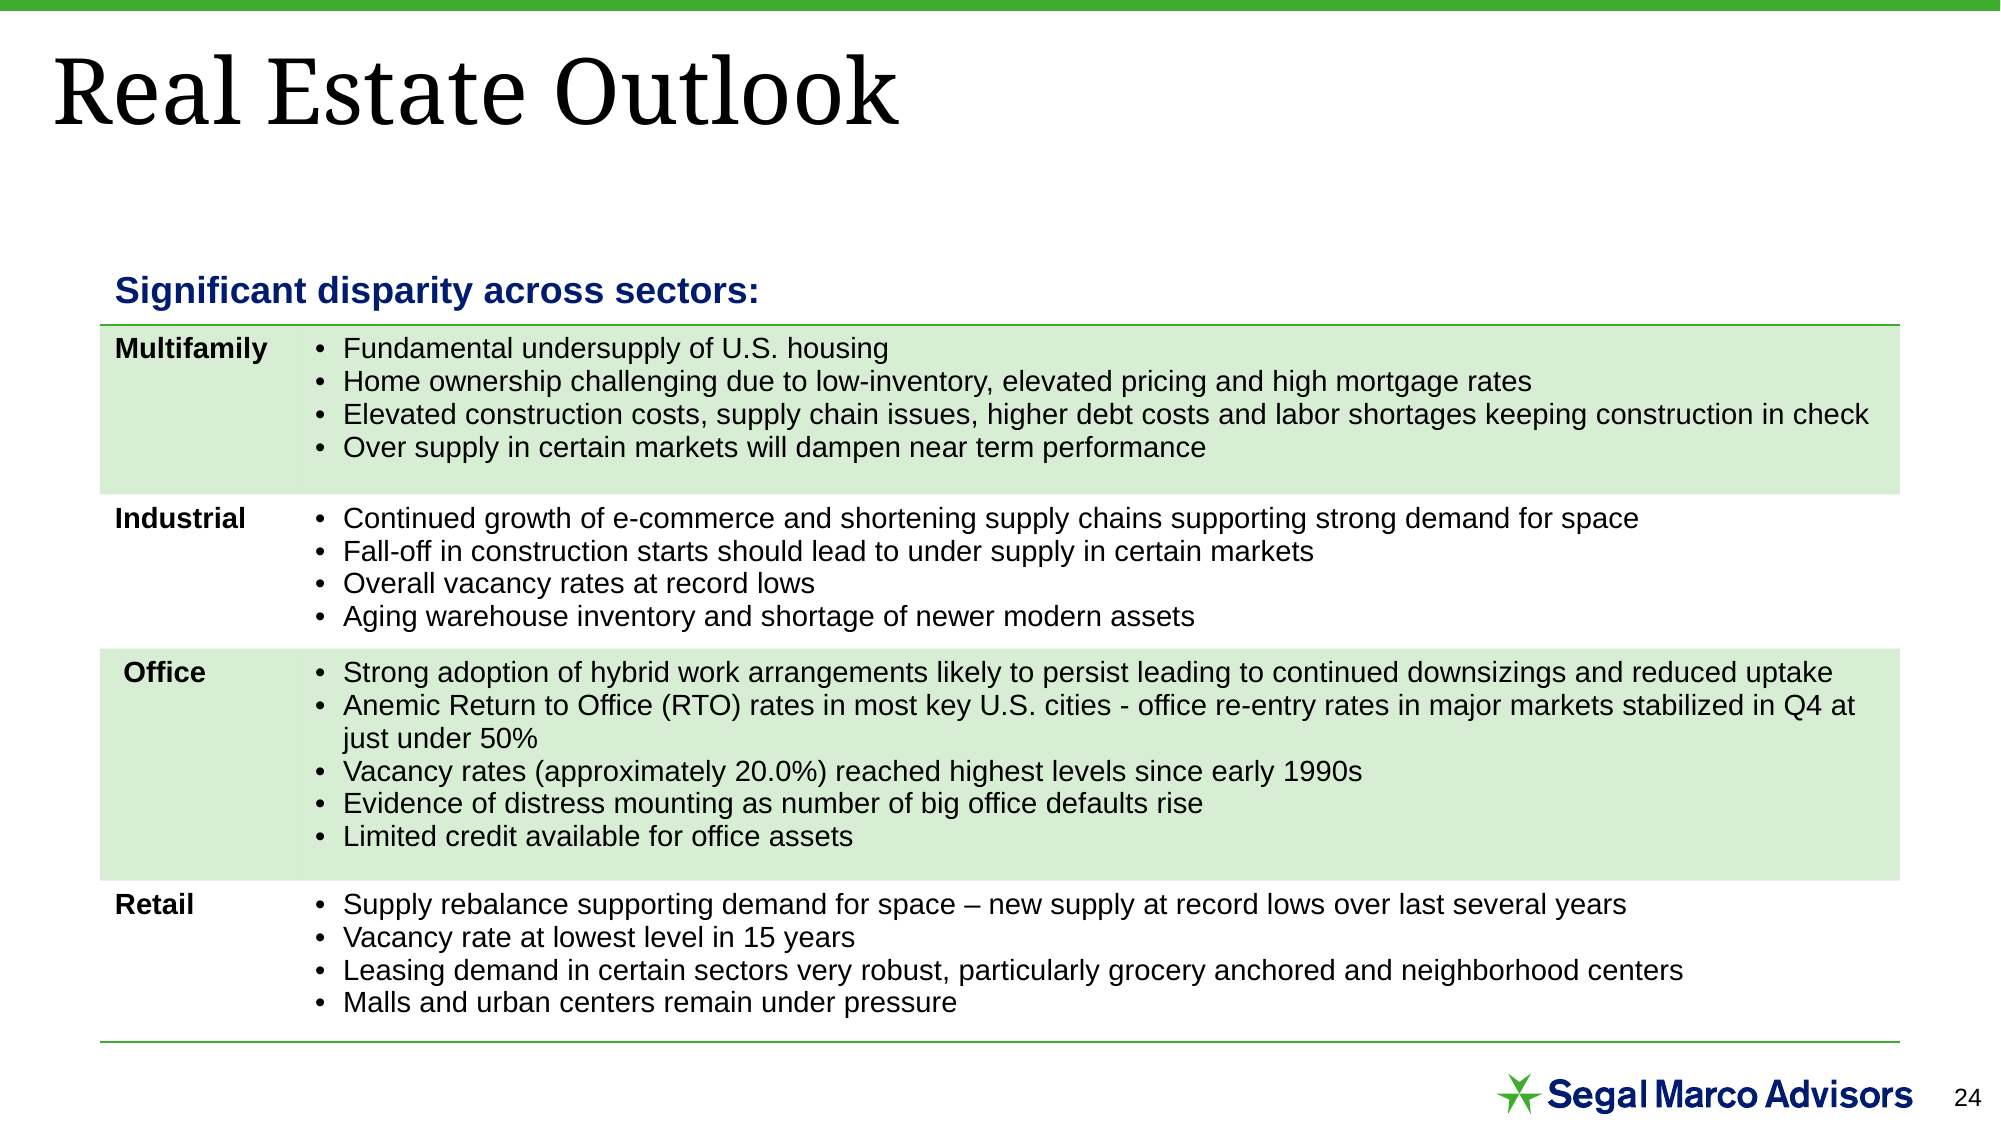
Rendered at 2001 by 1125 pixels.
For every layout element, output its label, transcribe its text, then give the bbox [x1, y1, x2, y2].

table_cell Fundamental undersupply of U.S. housing Home ownership challenging due to low-inventory, elevated pricing and high mortgage rates Elevated construction costs, supply chain issues, higher debt costs and labor shortages keeping construction in check Over supply in certain markets will dampen near term performance [300, 326, 1900, 494]
table_cell Industrial [100, 494, 300, 649]
table_cell Office [100, 649, 300, 881]
table_cell Strong adoption of hybrid work arrangements likely to persist leading to continued downsizings and reduced uptake Anemic Return to Office (RTO) rates in most key U.S. cities - office re-entry rates in major markets stabilized in Q4 at just under 50% Vacancy rates (approximately 20.0%) reached highest levels since early 1990s Evidence of distress mounting as number of big office defaults rise Limited credit available for office assets [300, 649, 1900, 881]
table_cell Retail [100, 881, 300, 1041]
table_cell Multifamily [100, 326, 300, 494]
table_cell Supply rebalance supporting demand for space – new supply at record lows over last several years Vacancy rate at lowest level in 15 years Leasing demand in certain sectors very robust, particularly grocery anchored and neighborhood centers Malls and urban centers remain under pressure [300, 881, 1900, 1041]
table_cell Continued growth of e-commerce and shortening supply chains supporting strong demand for space Fall-off in construction starts should lead to under supply in certain markets Overall vacancy rates at record lows Aging warehouse inventory and shortage of newer modern assets [300, 494, 1900, 649]
title Real Estate Outlook [37, 37, 1975, 255]
table_header Significant disparity across sectors: [100, 262, 1900, 324]
